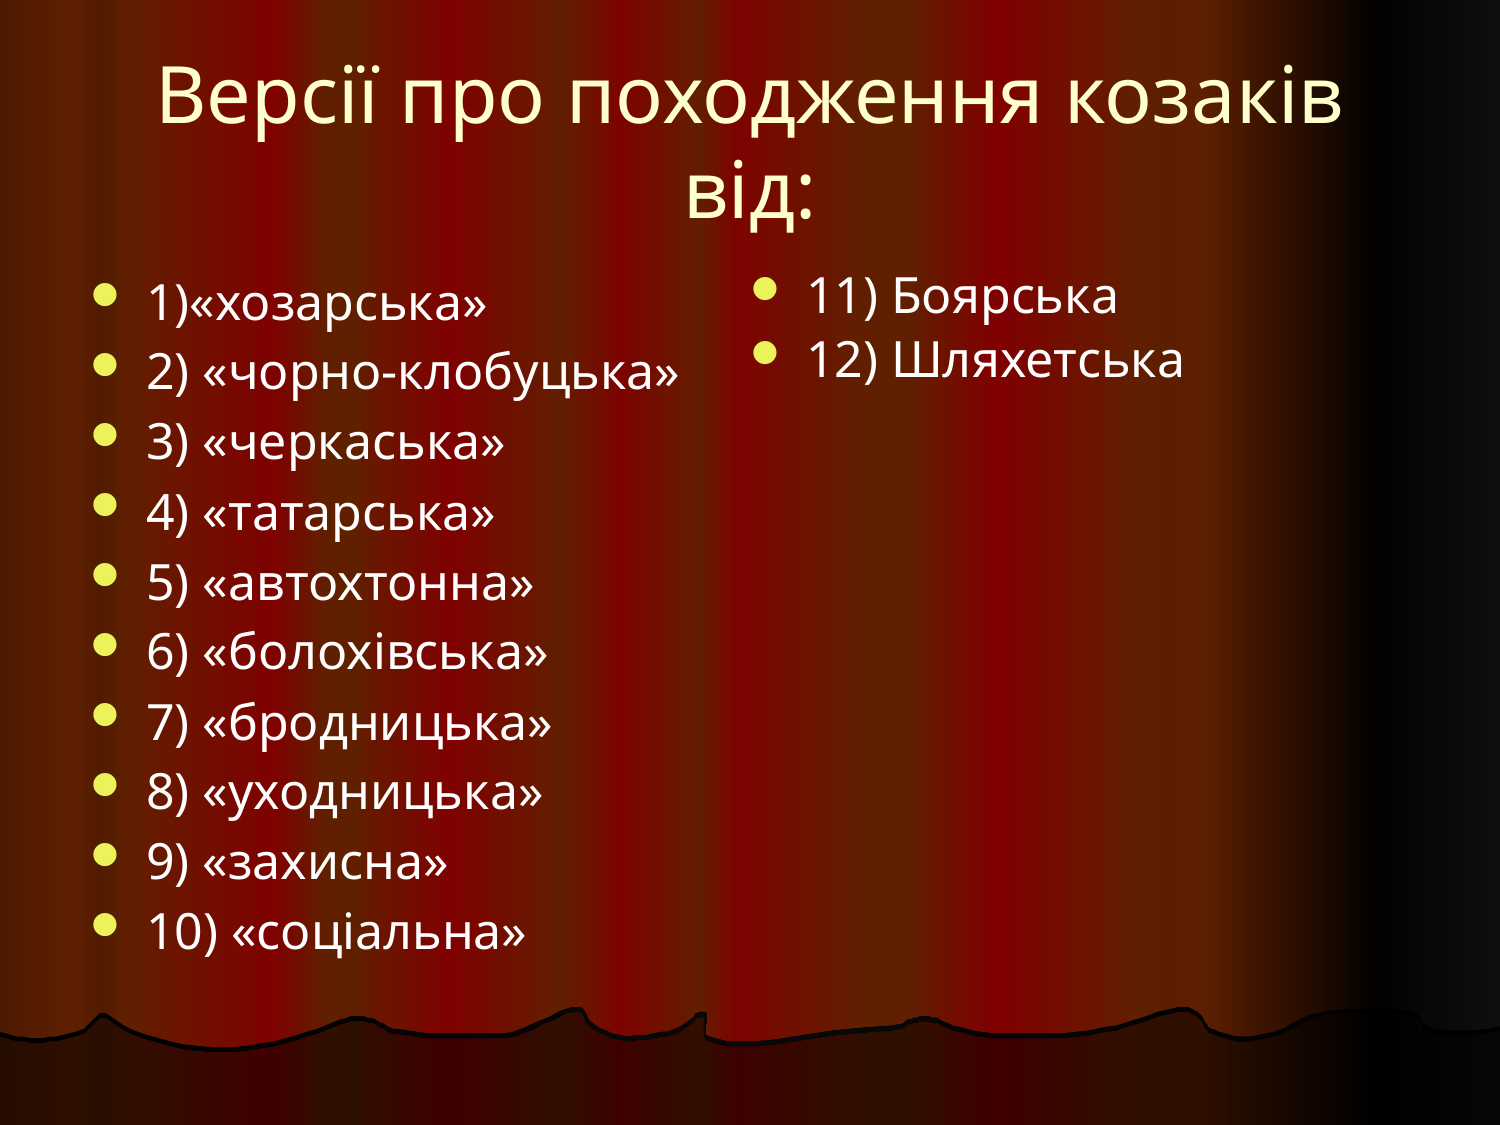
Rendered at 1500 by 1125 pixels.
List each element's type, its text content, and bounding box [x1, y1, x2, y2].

title Версії про походження козаків від: [74, 45, 1426, 233]
list 1)«хозарська» 2) «чорно-клобуцька» 3) «черкаська» 4) «татарська» 5) «автохтонна» 6) «болохівська» 7) «бродницька» 8) «уходницька» 9) «захисна» 10) «соціальна» 11) Боярська 12) Шляхетська [74, 262, 1426, 1006]
